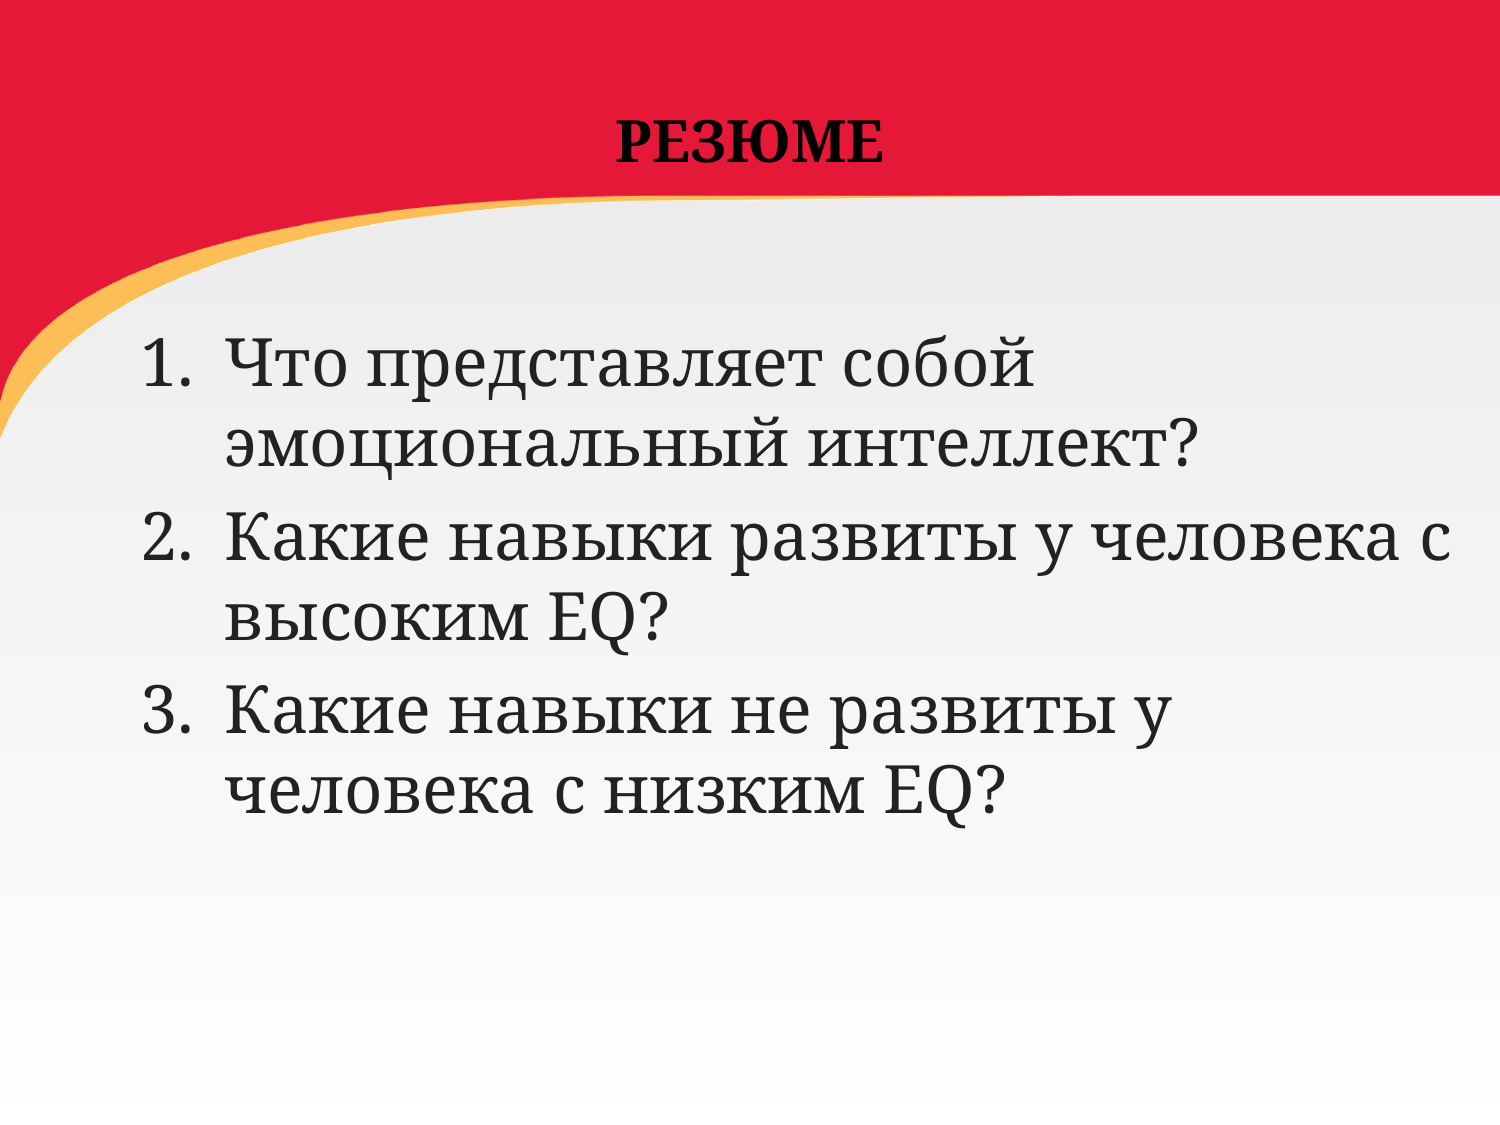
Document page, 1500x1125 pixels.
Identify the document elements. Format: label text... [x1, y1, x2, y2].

title РЕЗЮМЕ [75, 45, 1425, 233]
picture [0, 0, 1500, 438]
list Что представляет собой эмоциональный интеллект? Какие навыки развиты у человека с высоким EQ? Какие навыки не развиты у человека с низким EQ? [125, 312, 1475, 1055]
